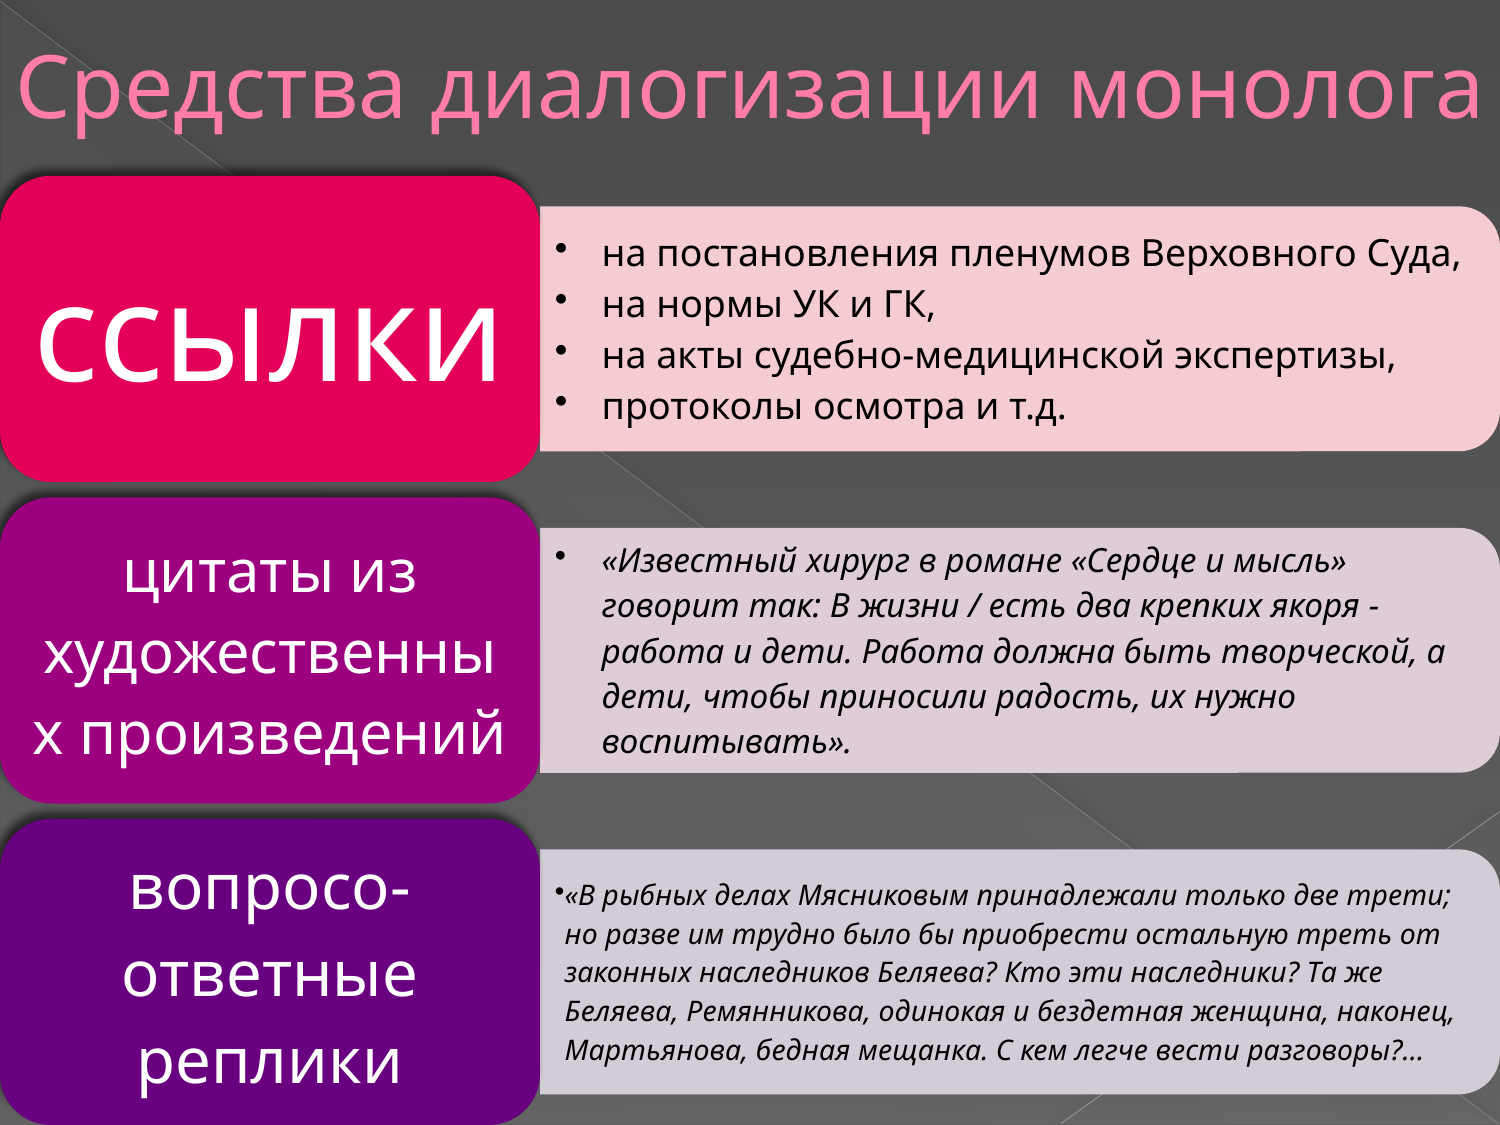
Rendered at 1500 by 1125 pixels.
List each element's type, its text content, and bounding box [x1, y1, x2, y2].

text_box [0, 175, 1500, 1125]
title Средства диалогизации монолога [0, 0, 1500, 166]
